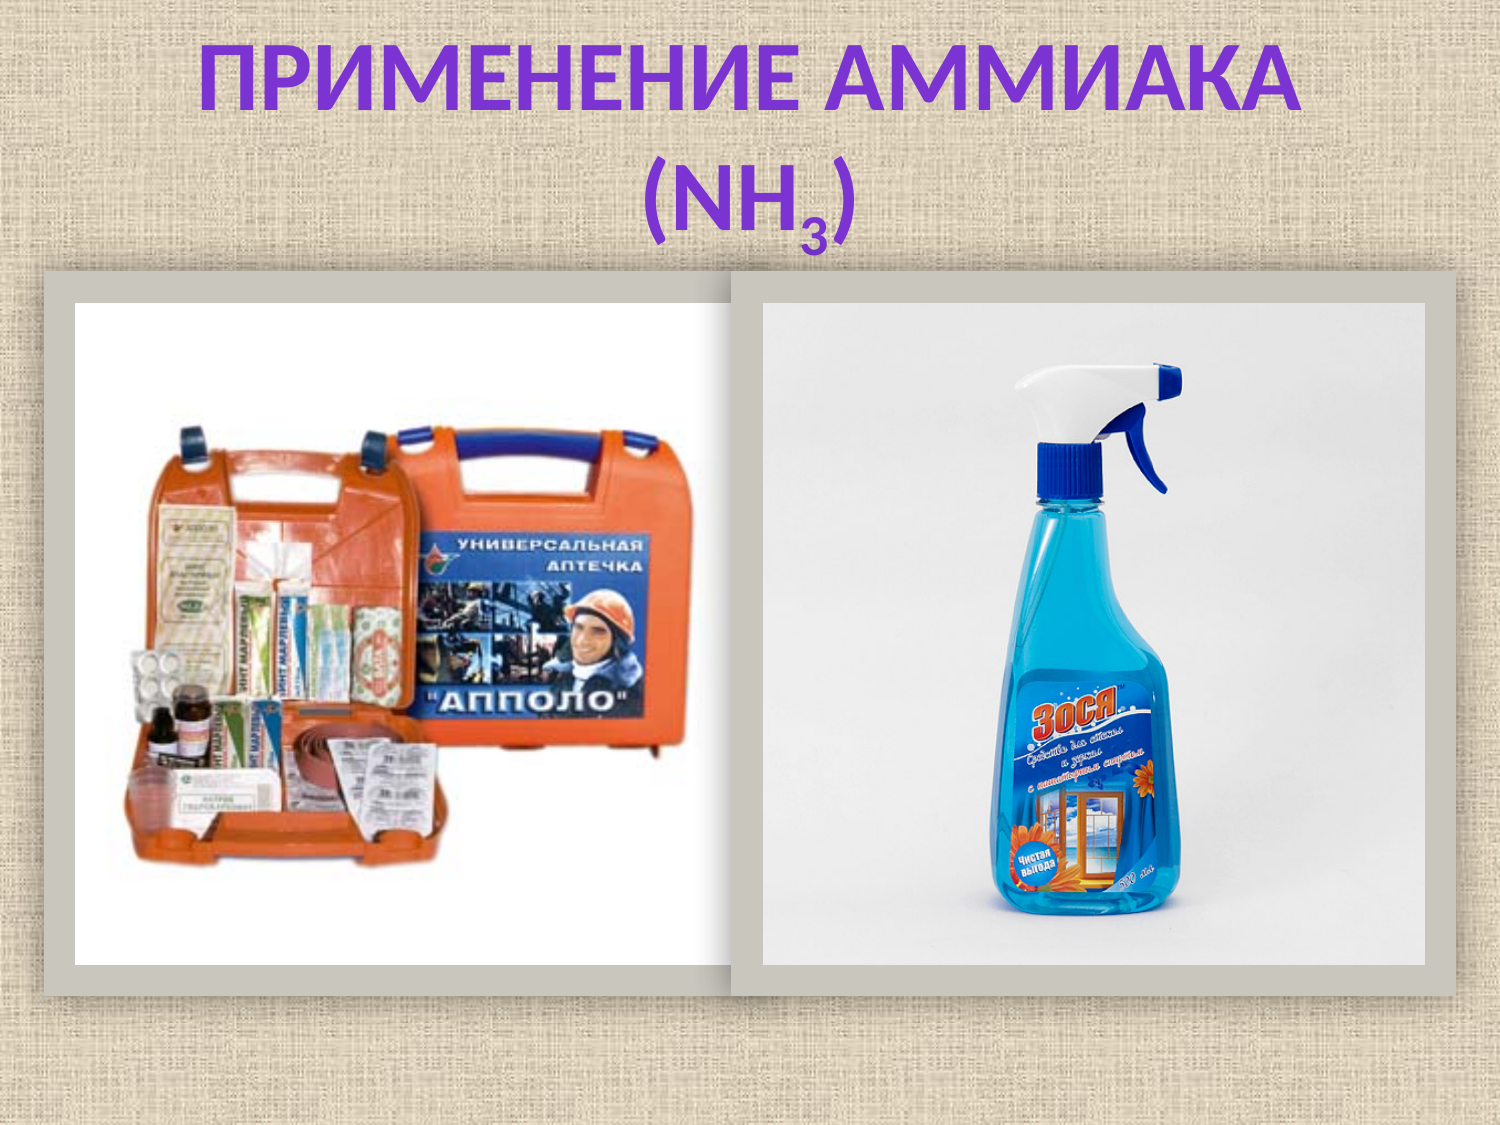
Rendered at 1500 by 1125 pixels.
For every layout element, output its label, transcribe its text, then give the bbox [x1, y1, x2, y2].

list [762, 302, 1426, 966]
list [74, 302, 738, 966]
picture [0, 0, 1500, 1125]
title Применение аммиака (NH3) [75, 45, 1425, 233]
